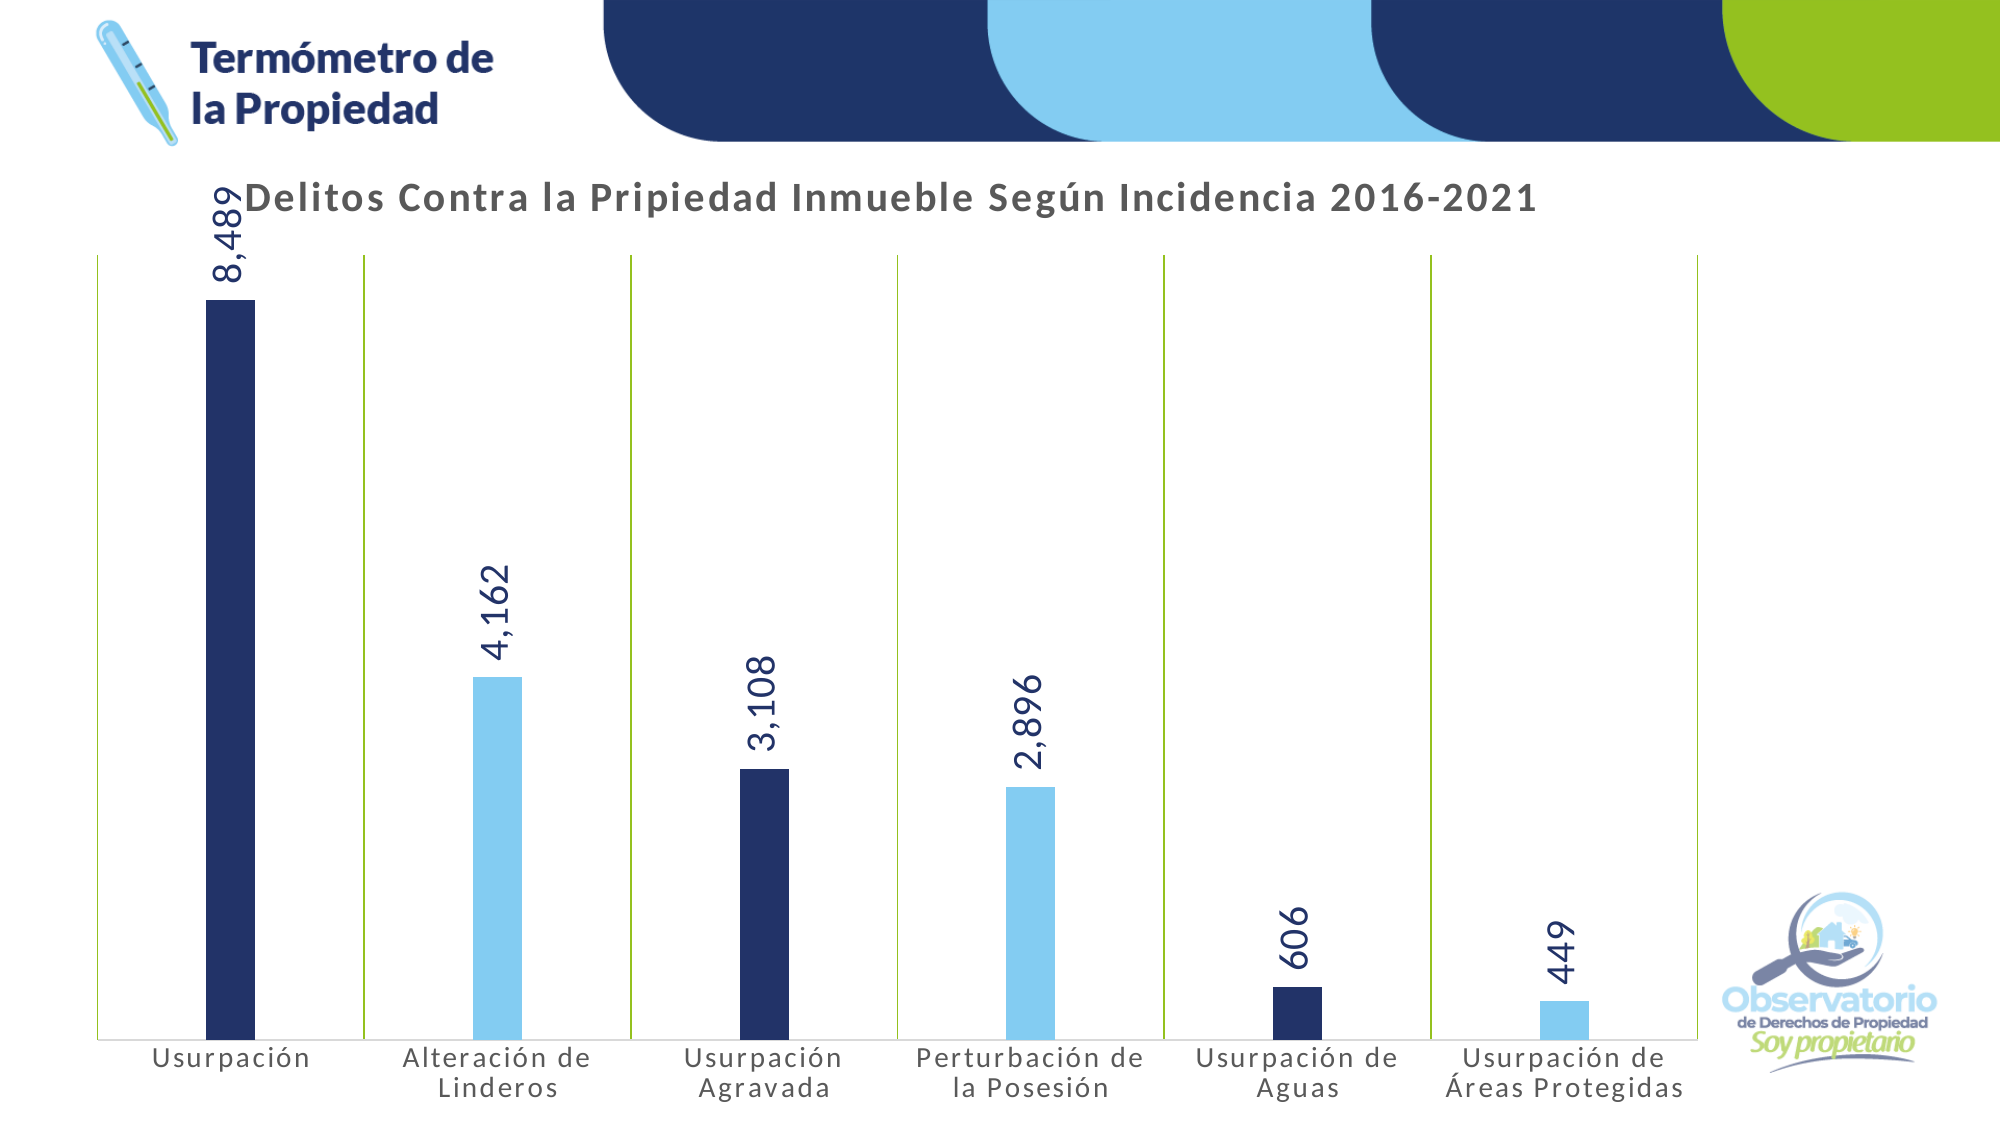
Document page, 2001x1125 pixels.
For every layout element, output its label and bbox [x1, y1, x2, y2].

chart [64, 140, 1731, 1125]
picture [0, 0, 2000, 1125]
